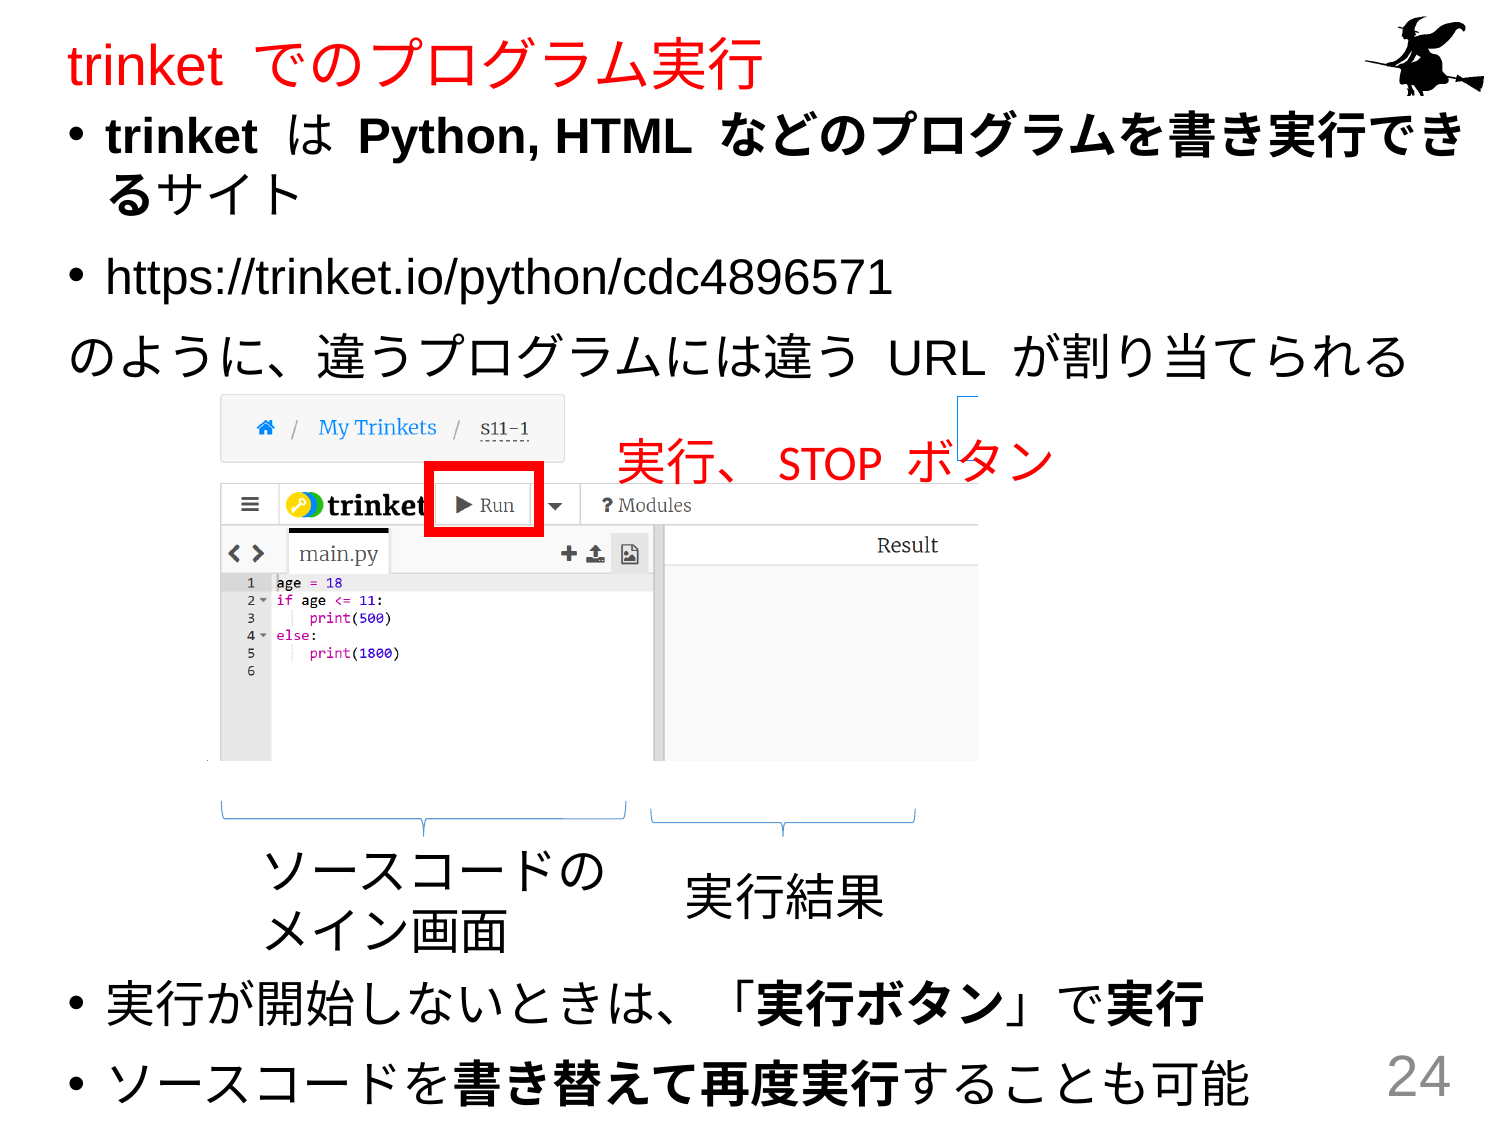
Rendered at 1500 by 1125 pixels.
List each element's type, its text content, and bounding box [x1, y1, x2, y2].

picture [1362, 14, 1486, 96]
title trinket でのプログラム実行 [52, 28, 1441, 106]
text_box 実行結果 [670, 858, 900, 934]
picture [203, 381, 978, 761]
list trinket は Python, HTML などのプログラムを書き実行できるサイト https://trinket.io/python/cdc4896571 のように、違うプログラムには違う URL が割り当てられる 実行が開始しないときは、「実行ボタン」で実行 ソースコードを書き替えて再度実行することも可能 [52, 96, 1500, 1117]
text_box 実行、STOP ボタン [978, 423, 1071, 498]
slide_number 24 [1129, 1042, 1467, 1103]
text_box [650, 808, 916, 837]
text_box ソースコードの メイン画面 [245, 831, 623, 967]
text_box [220, 800, 627, 831]
